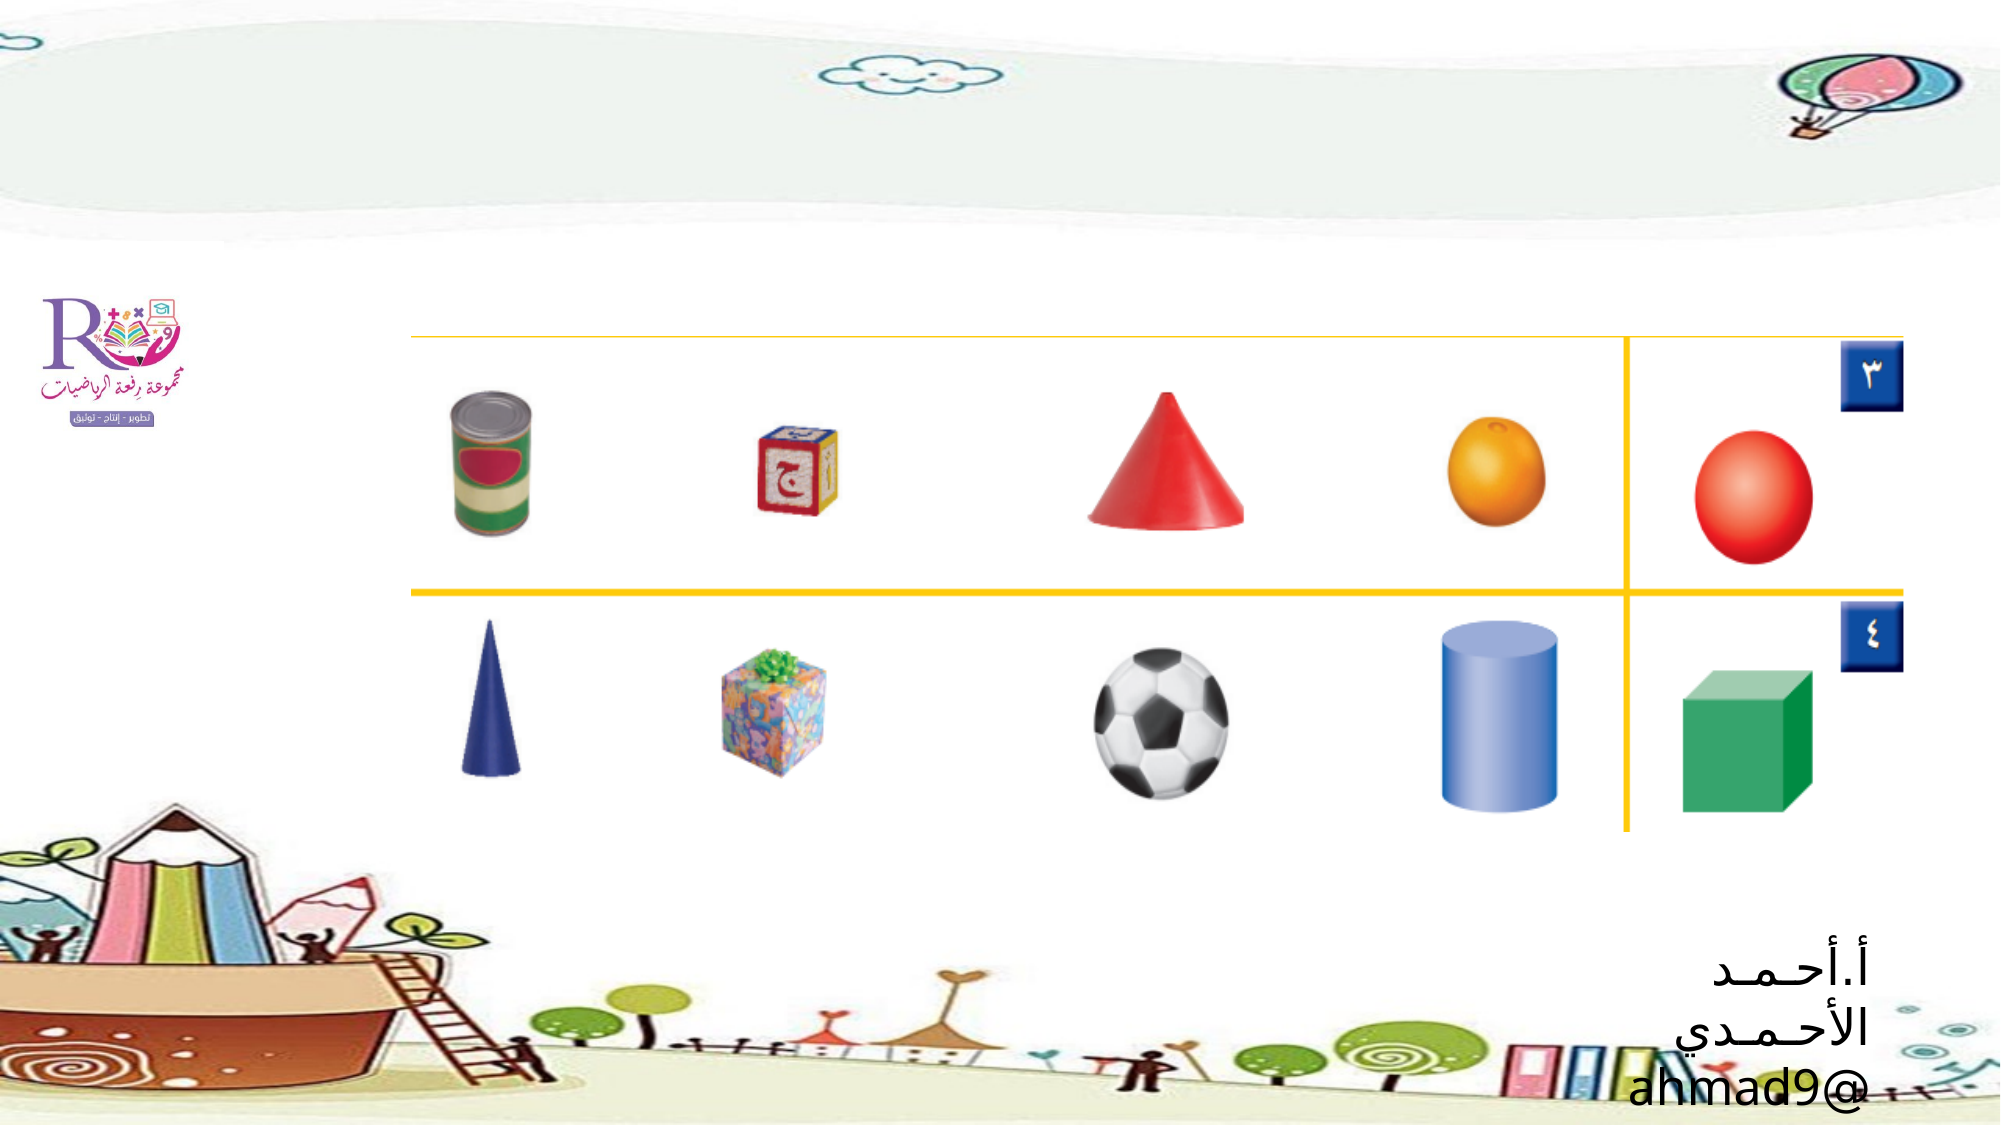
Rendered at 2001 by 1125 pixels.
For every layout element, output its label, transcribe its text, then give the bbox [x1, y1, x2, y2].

text_box أ.أحـمـد الأحـمـدي @ahmad9963 [1600, 927, 1886, 1125]
picture [0, 0, 2001, 1125]
